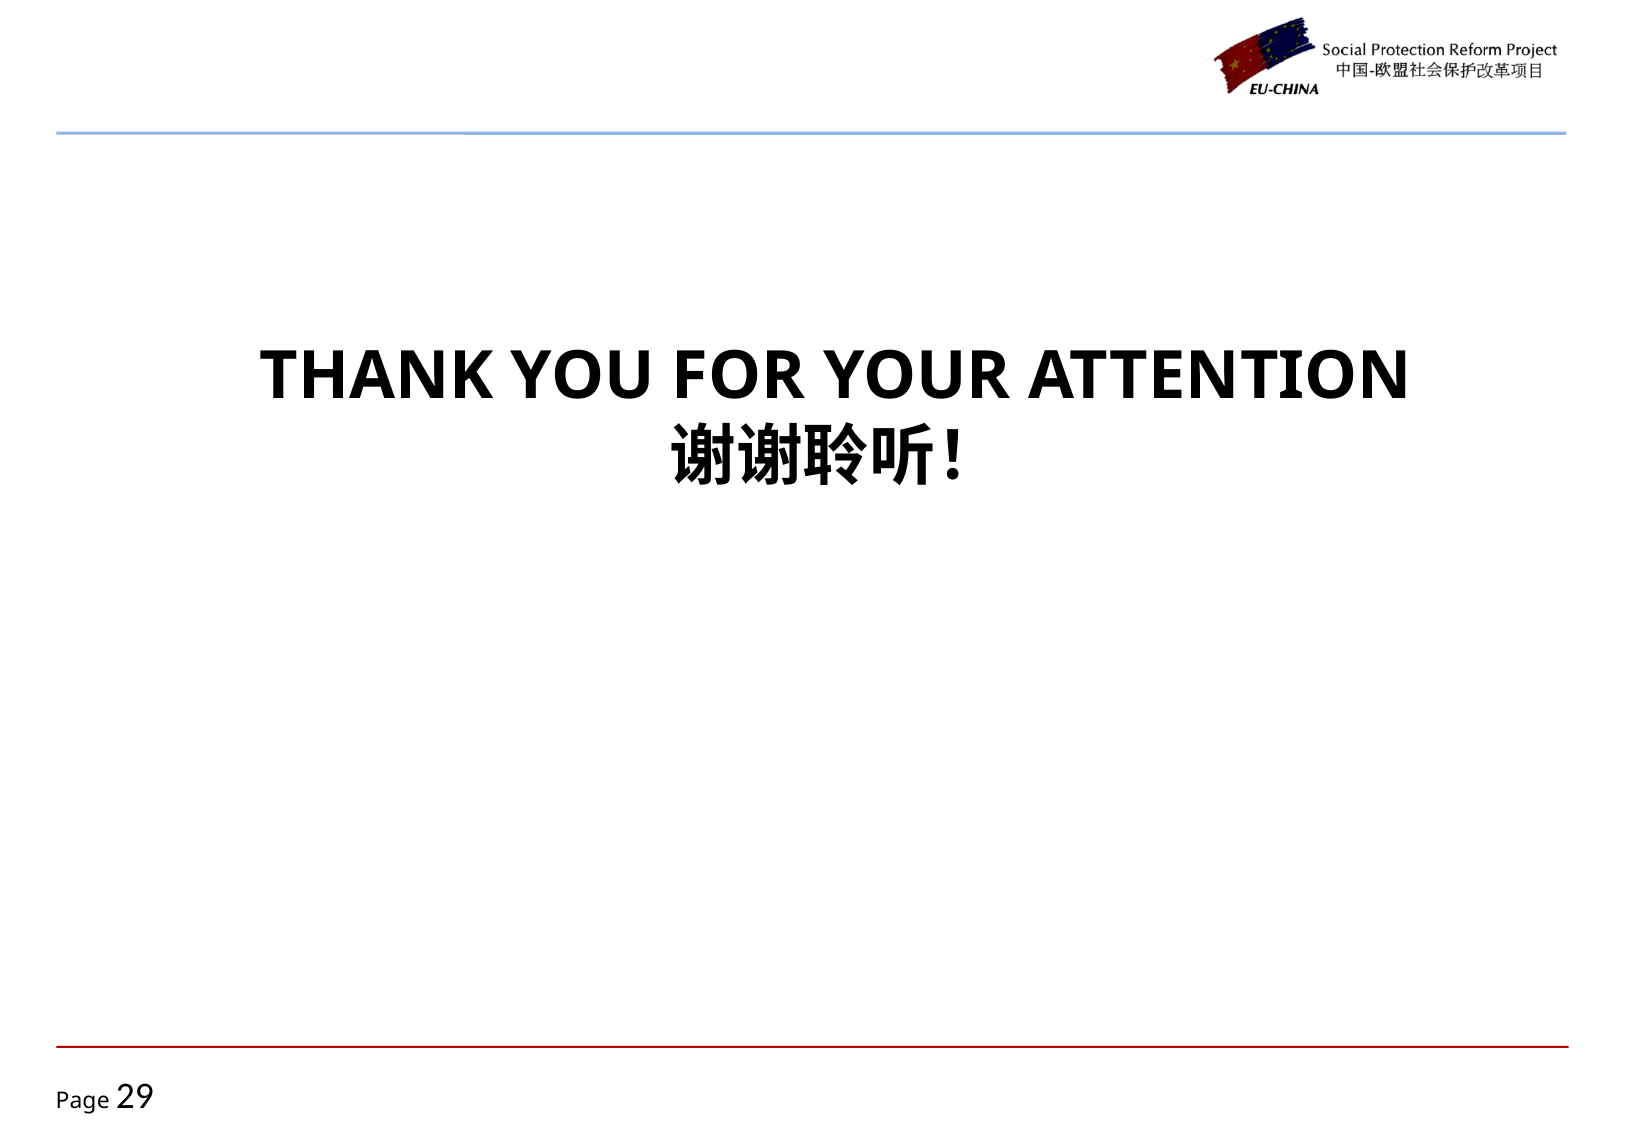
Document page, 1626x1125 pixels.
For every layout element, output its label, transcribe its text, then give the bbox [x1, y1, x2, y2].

text_box THANK YOU FOR YOUR ATTENTION 谢谢聆听！ [106, 194, 1567, 502]
text_box [56, 28, 1191, 136]
